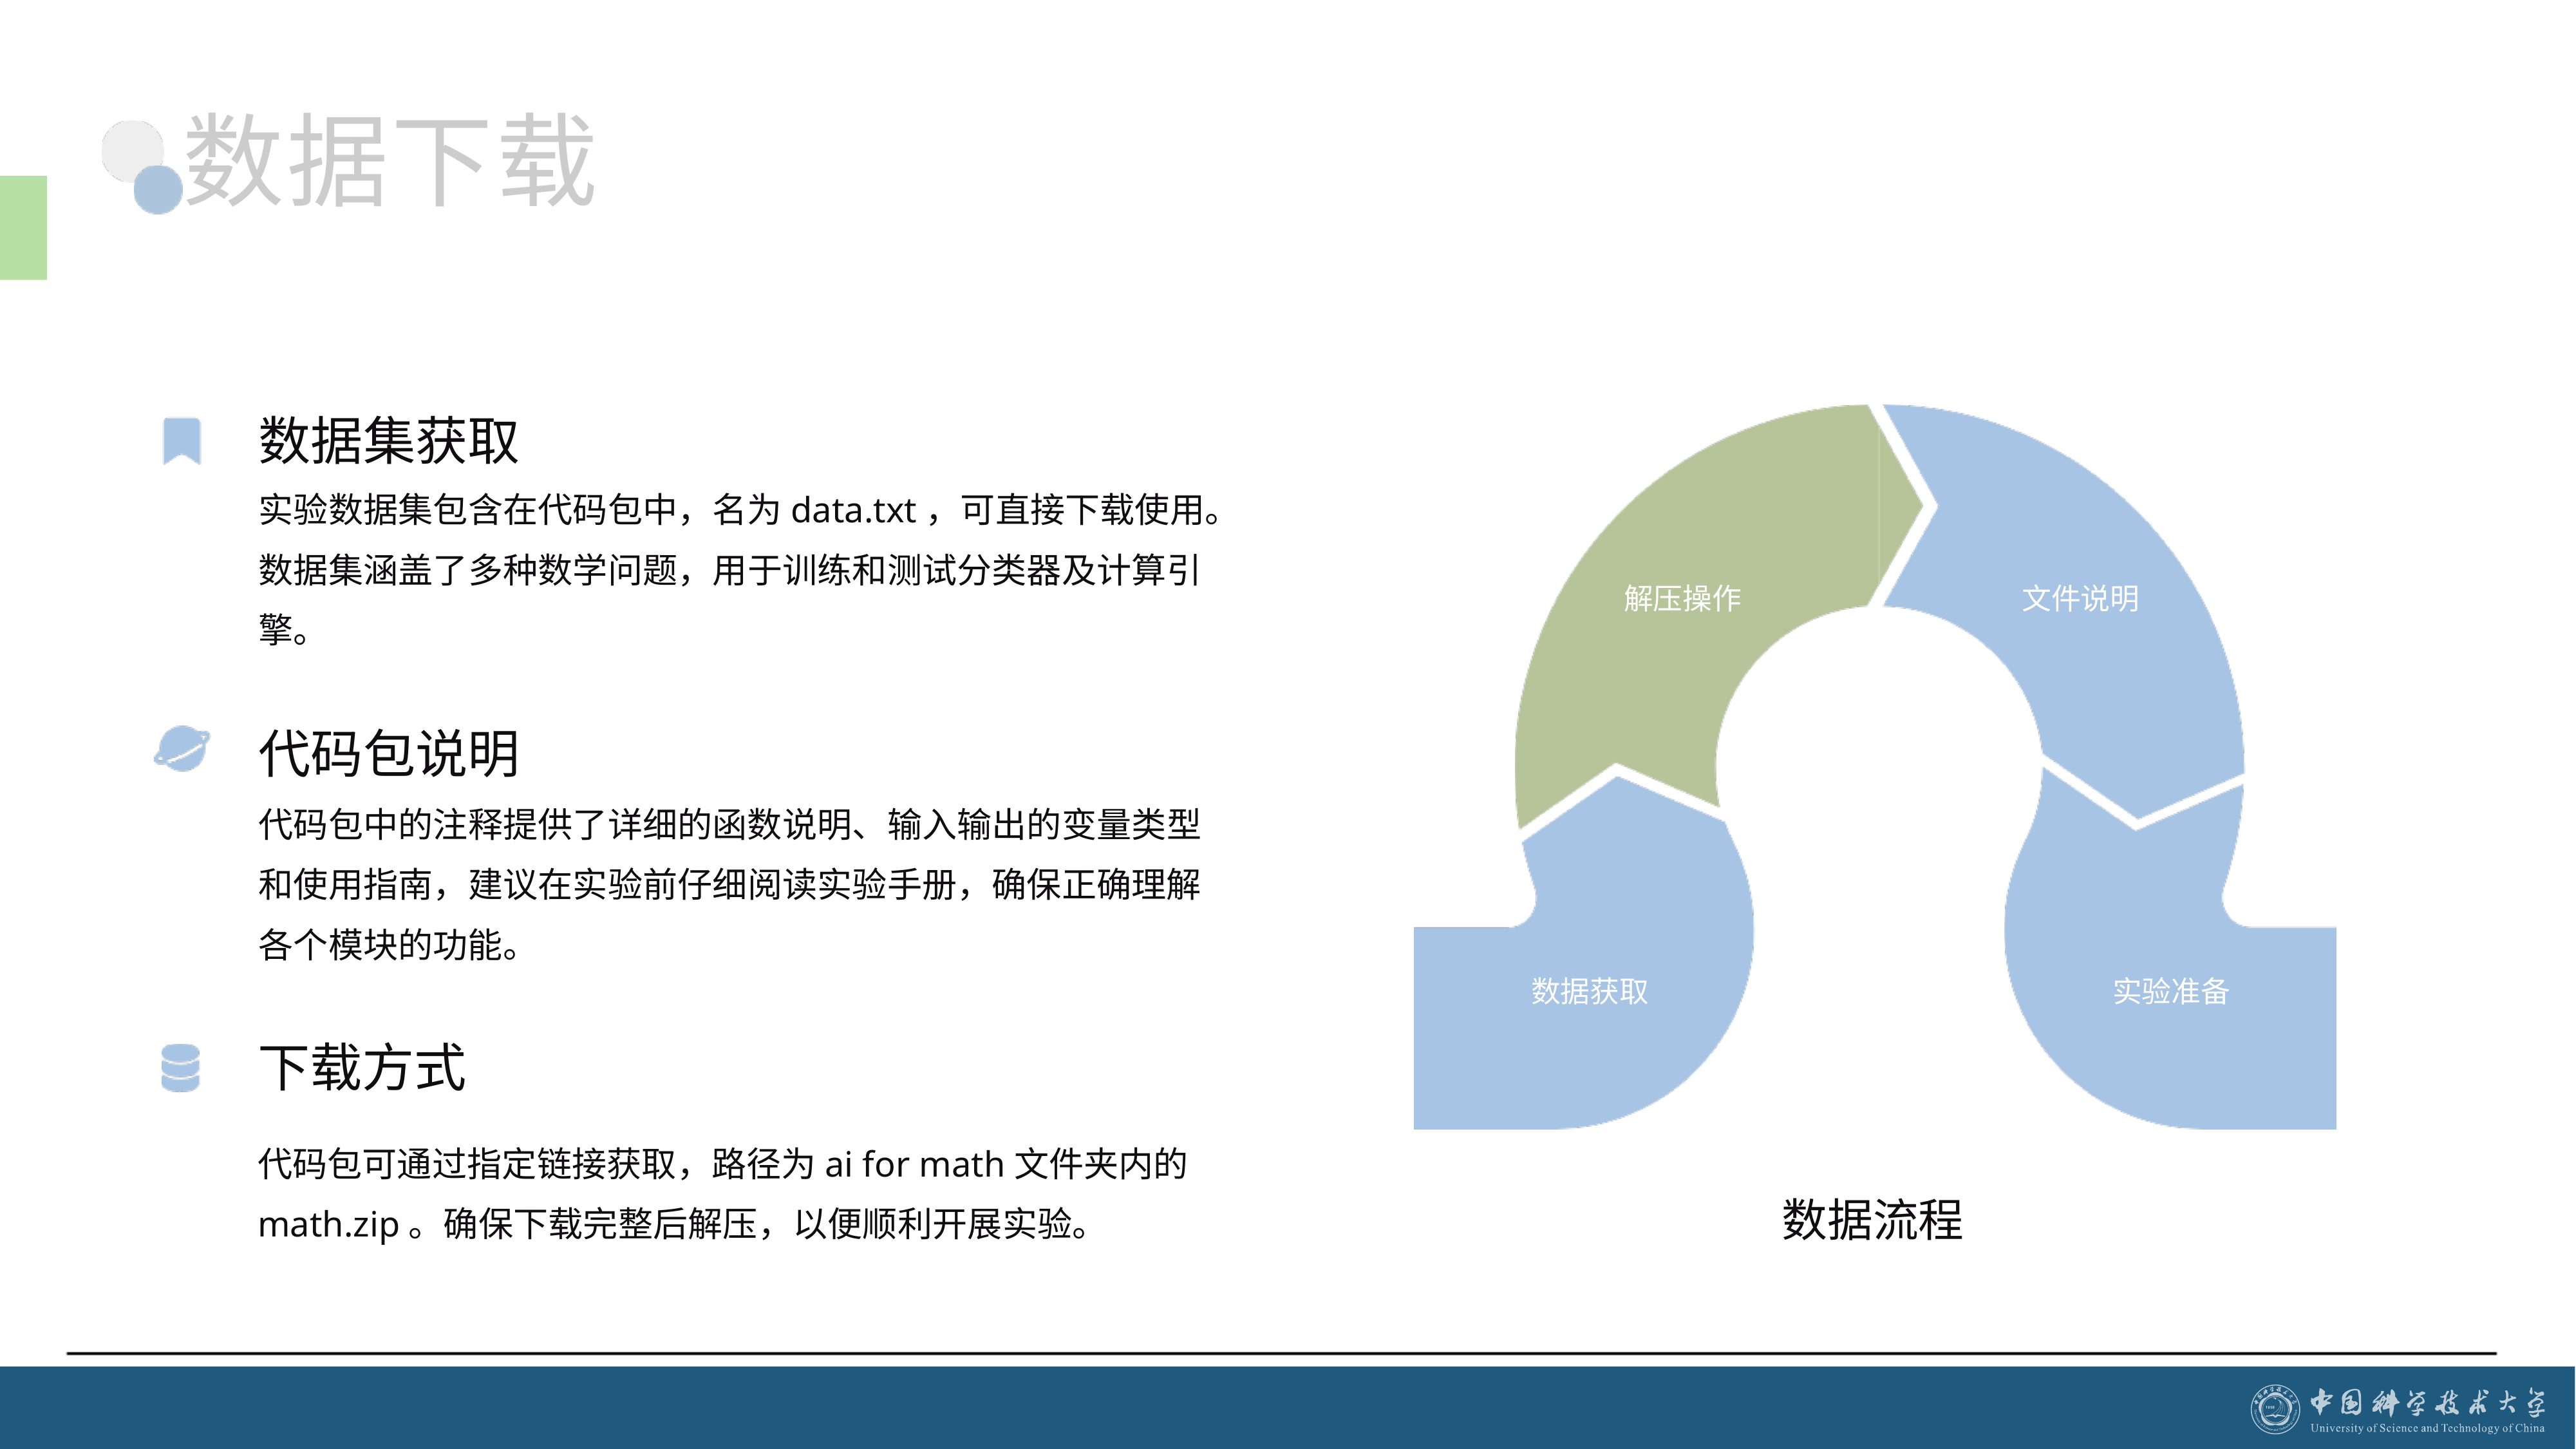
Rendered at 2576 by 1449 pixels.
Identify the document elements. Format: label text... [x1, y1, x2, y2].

text_box 代码包说明 [249, 720, 643, 784]
text_box 代码包可通过指定链接获取，路径为ai for math文件夹内的math.zip。确保下载完整后解压，以便顺利开展实验。 [248, 1123, 1245, 1244]
text_box 代码包中的注释提供了详细的函数说明、输入输出的变量类型和使用指南，建议在实验前仔细阅读实验手册，确保正确理解各个模块的功能。 [249, 814, 1246, 935]
picture [0, 0, 2576, 1449]
text_box 数据集获取 [249, 408, 643, 471]
text_box 下载方式 [248, 1034, 589, 1097]
text_box 数据流程 [1724, 1191, 2022, 1246]
text_box 数据下载 [173, 96, 846, 220]
text_box 实验数据集包含在代码包中，名为data.txt，可直接下载使用。数据集涵盖了多种数学问题，用于训练和测试分类器及计算引擎。 [249, 499, 1246, 620]
